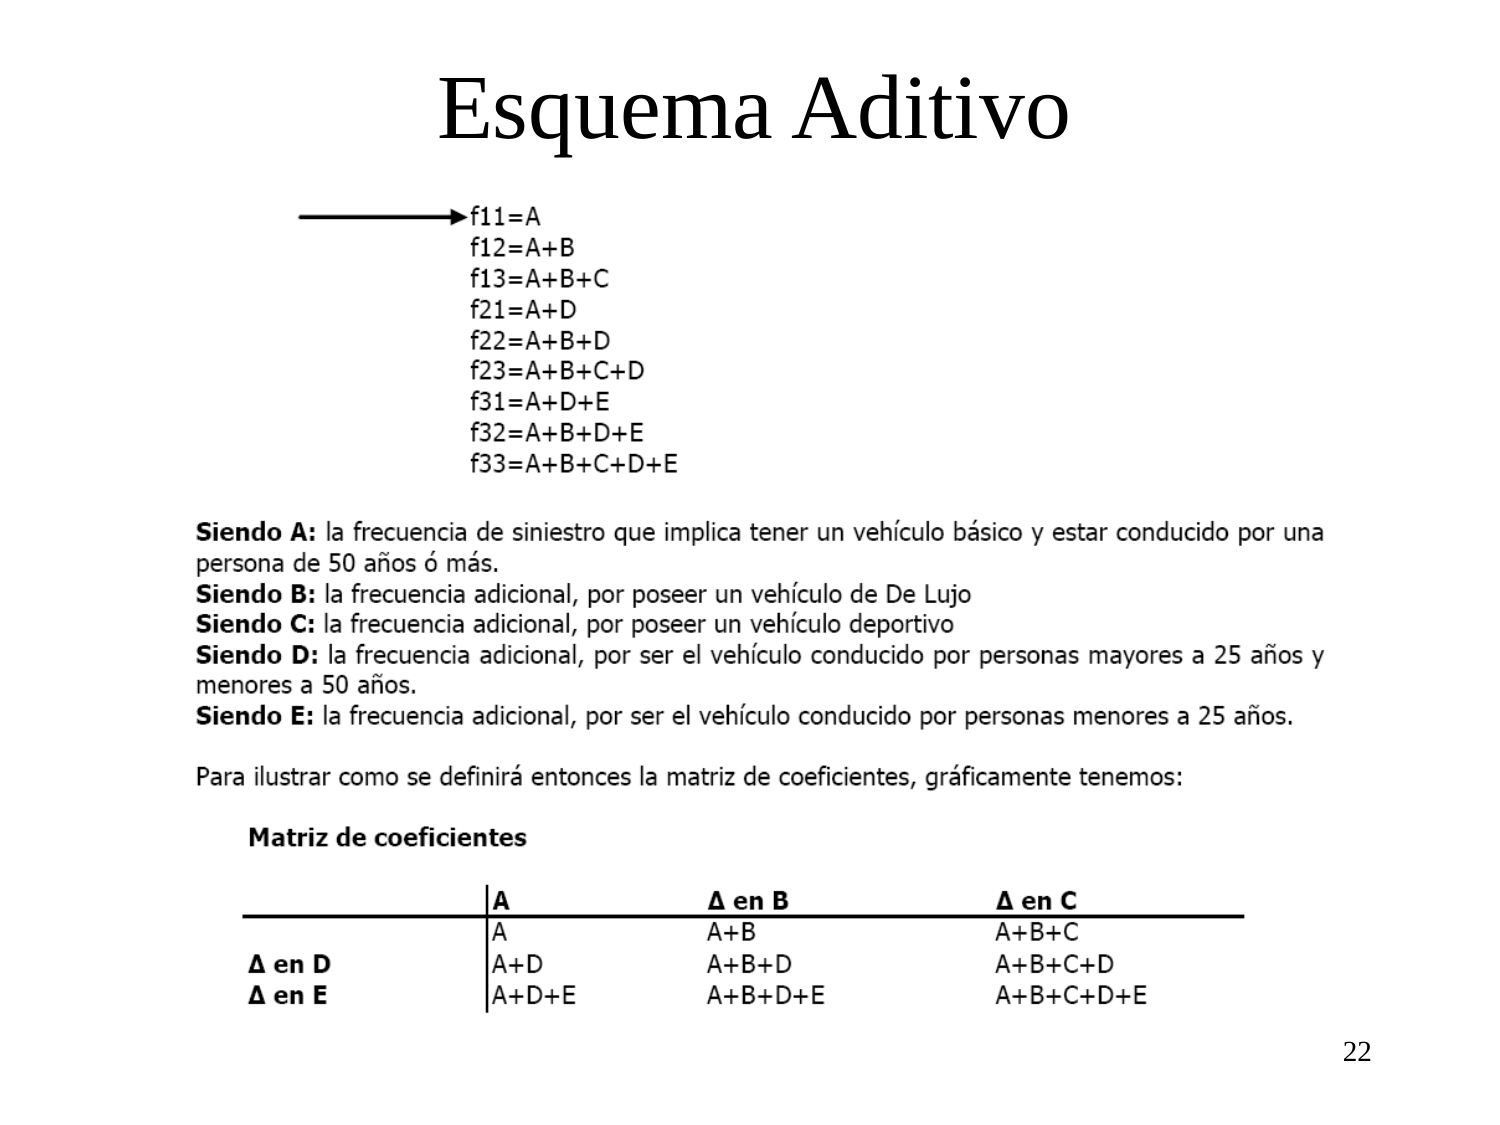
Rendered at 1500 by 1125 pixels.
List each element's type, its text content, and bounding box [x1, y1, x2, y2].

picture [152, 187, 1371, 1024]
title Esquema Aditivo [116, 46, 1393, 159]
slide_number 22 [1074, 1024, 1388, 1101]
